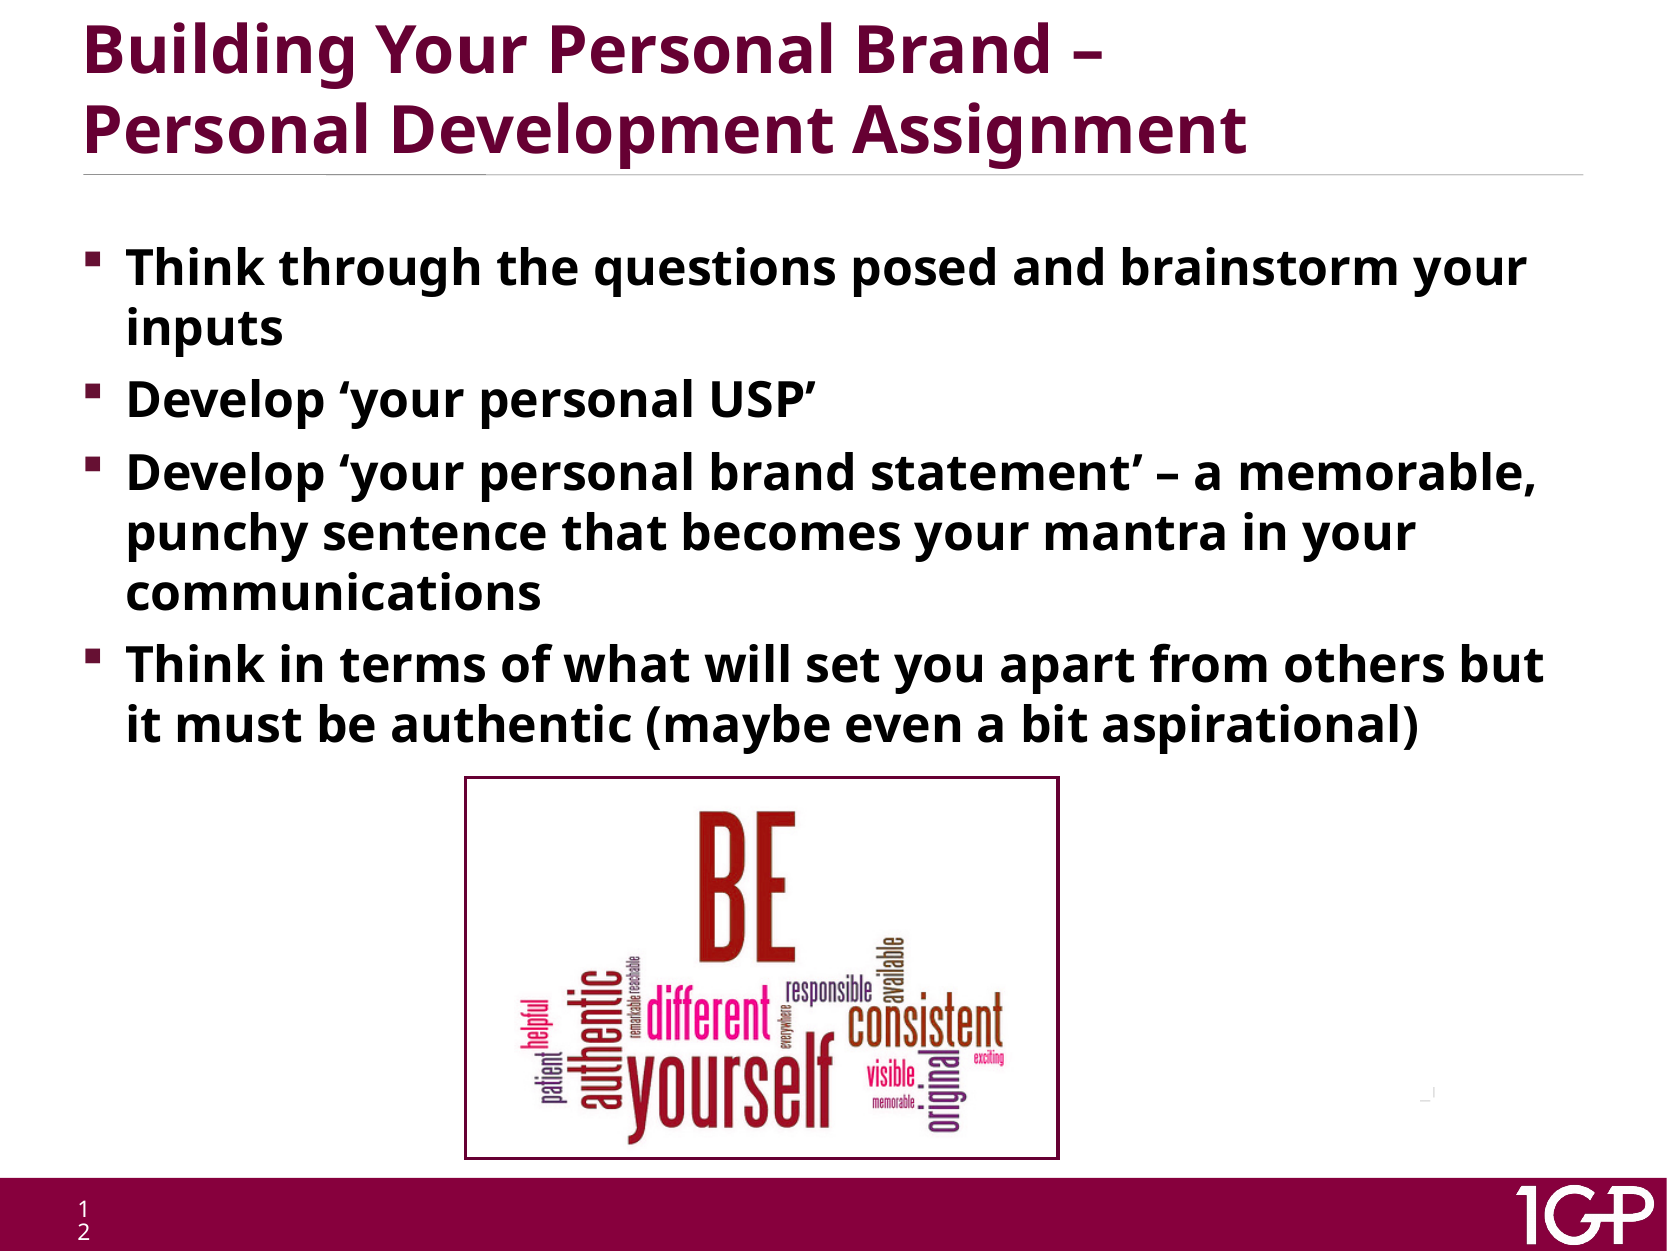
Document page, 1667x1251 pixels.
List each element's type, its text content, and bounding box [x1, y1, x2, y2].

slide_number 12 [61, 1186, 108, 1226]
list Think through the questions posed and brainstorm your inputs Develop ‘your personal USP’ Develop ‘your personal brand statement’ – a memorable, punchy sentence that becomes your mantra in your communications Think in terms of what will set you apart from others but it must be authentic (maybe even a bit aspirational) [72, 227, 1594, 1145]
picture [466, 778, 1057, 1157]
title Building Your Personal Brand – Personal Development Assignment [72, 12, 1594, 175]
picture [1420, 1087, 1667, 1251]
